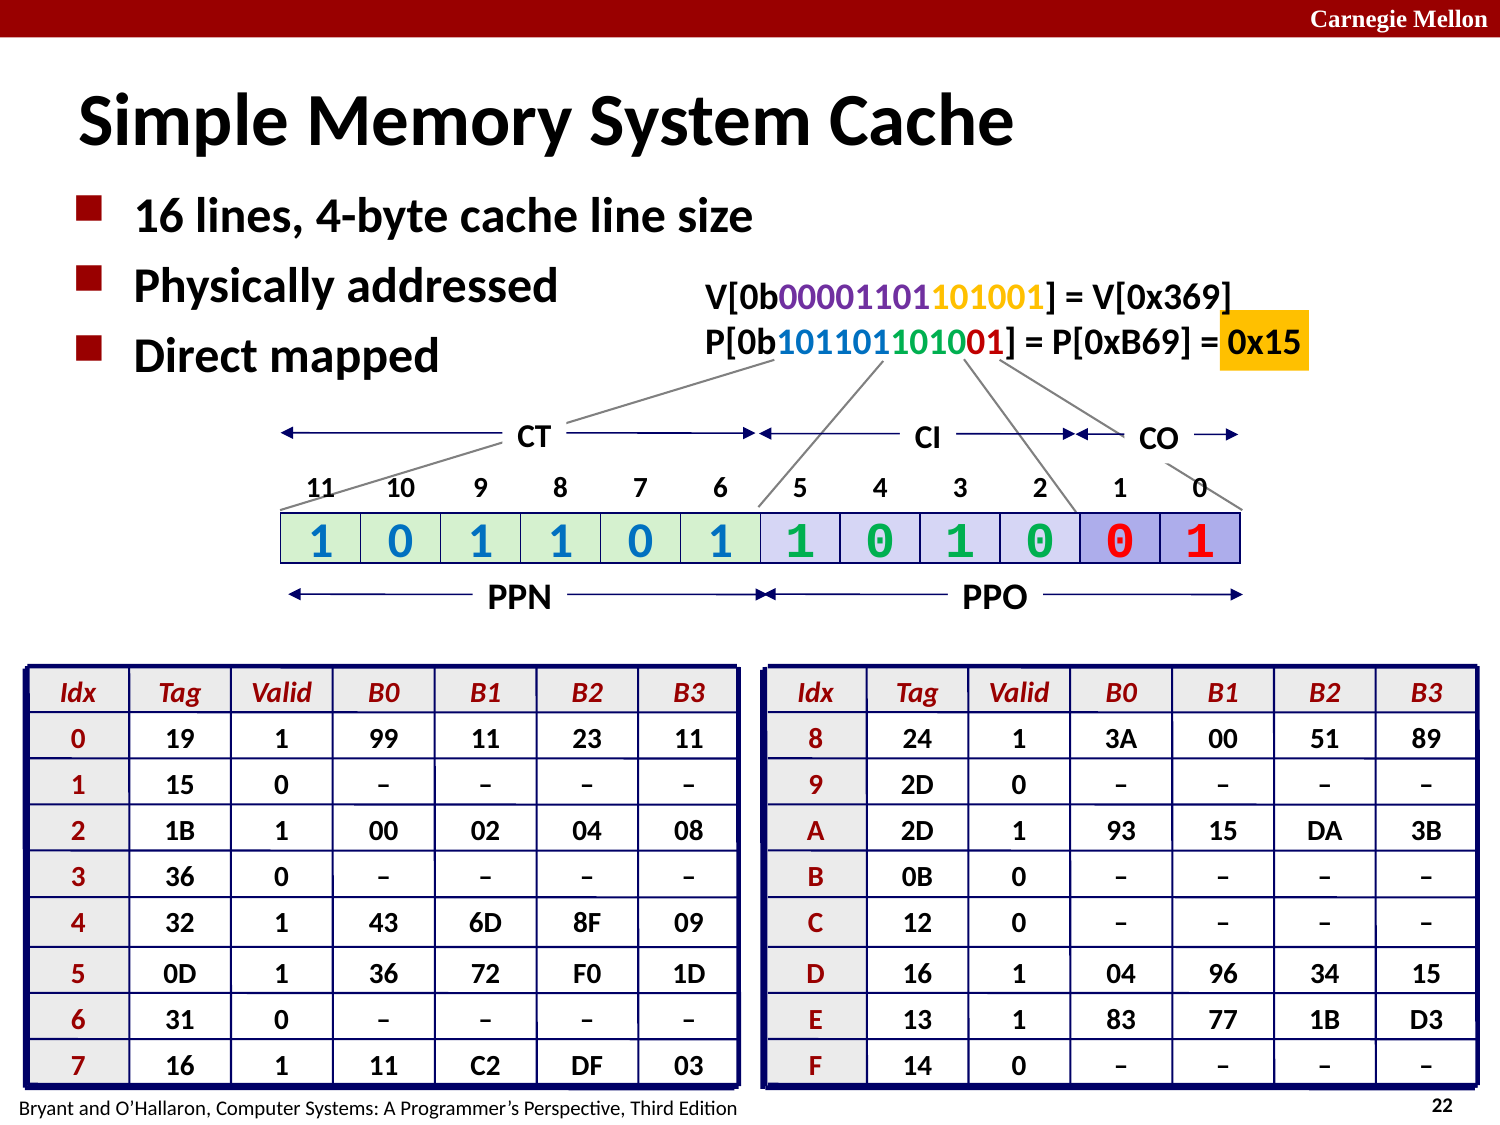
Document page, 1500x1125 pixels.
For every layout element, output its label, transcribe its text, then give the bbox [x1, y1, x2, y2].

text_box 0 [600, 521, 680, 563]
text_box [280, 412, 756, 463]
text_box 1 [520, 521, 600, 563]
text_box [773, 570, 1244, 626]
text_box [27, 665, 1478, 1087]
text_box 0 [360, 521, 440, 563]
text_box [288, 570, 769, 626]
title Simple Memory System Cache [62, 68, 1259, 163]
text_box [760, 512, 1241, 564]
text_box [758, 413, 1076, 464]
text_box 1 [680, 521, 755, 563]
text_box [1077, 413, 1239, 465]
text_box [279, 264, 1321, 513]
text_box [280, 463, 1239, 469]
text_box 1 [440, 521, 520, 563]
text_box 1 [280, 520, 360, 563]
list 16 lines, 4-byte cache line size Physically addressed Direct mapped [61, 175, 1426, 413]
